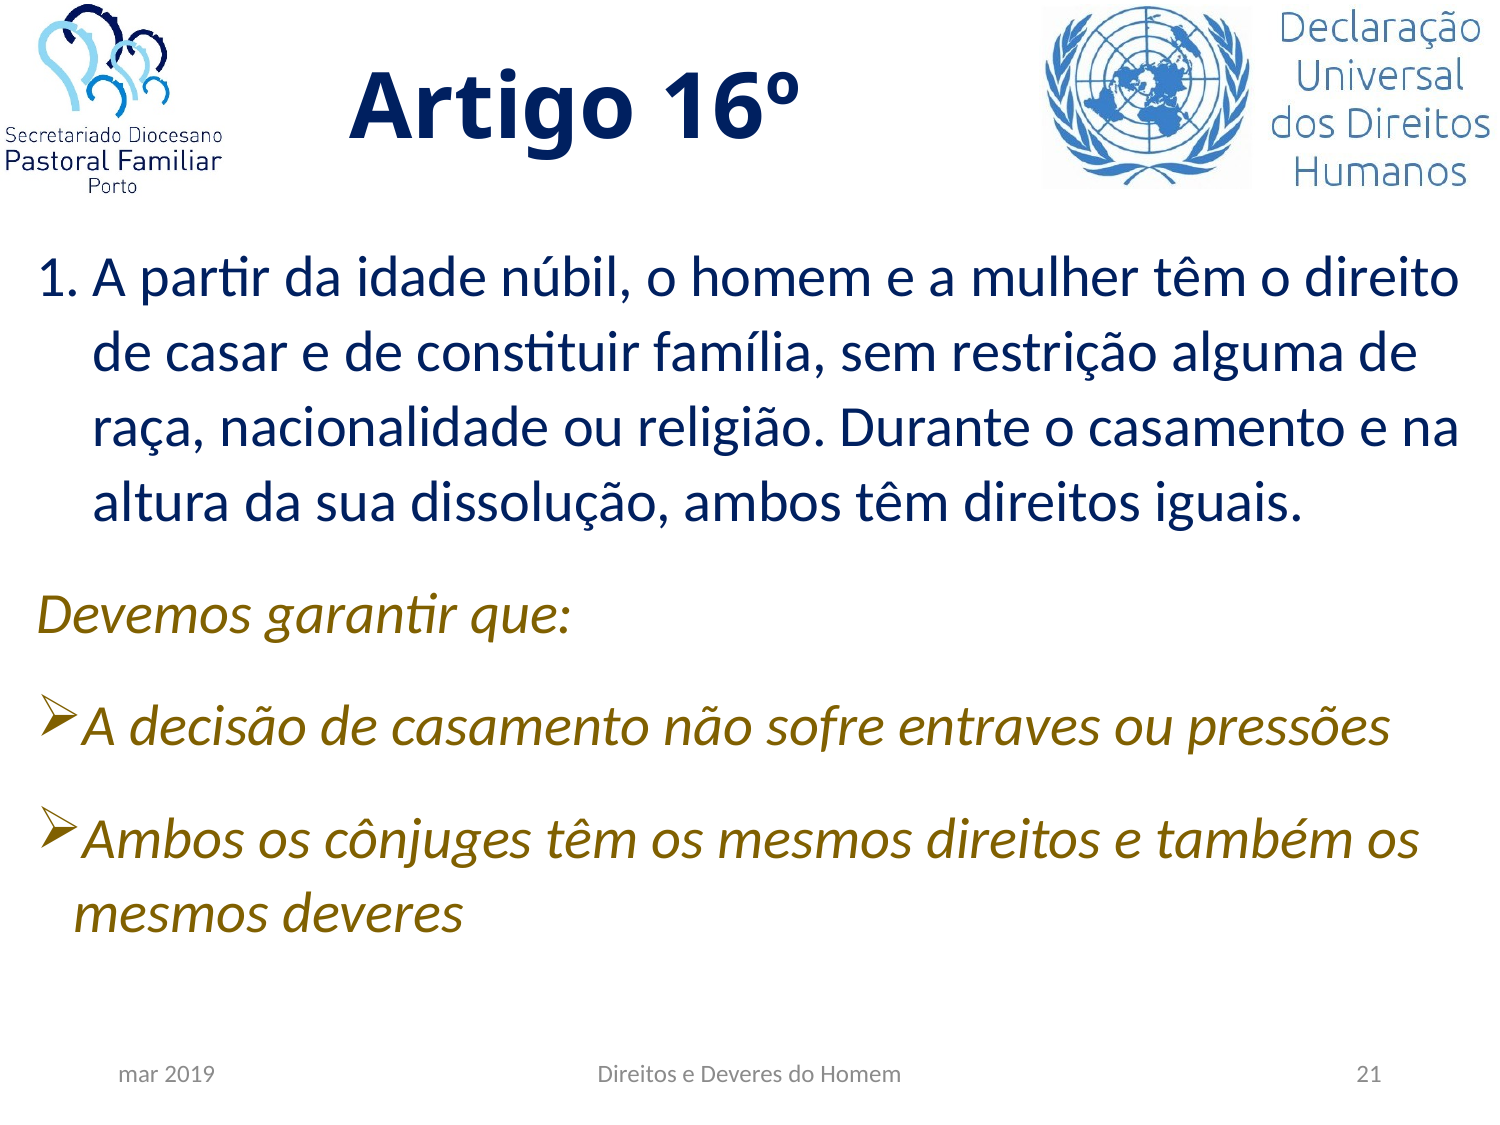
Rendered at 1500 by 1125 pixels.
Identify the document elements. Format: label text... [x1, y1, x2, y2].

picture [1039, 4, 1500, 189]
list A partir da idade núbil, o homem e a mulher têm o direito de casar e de constituir família, sem restrição alguma de raça, nacionalidade ou religião. Durante o casamento e na altura da sua dissolução, ambos têm direitos iguais. Devemos garantir que: A decisão de casamento não sofre entraves ou pressões Ambos os cônjuges têm os mesmos direitos e também os mesmos deveres [21, 226, 1479, 1012]
slide_number 21 [1059, 1042, 1397, 1103]
picture [0, 4, 225, 198]
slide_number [103, 1042, 441, 1103]
title Artigo 16º [334, 23, 1397, 195]
footer Direitos e Deveres do Homem [496, 1042, 1004, 1103]
